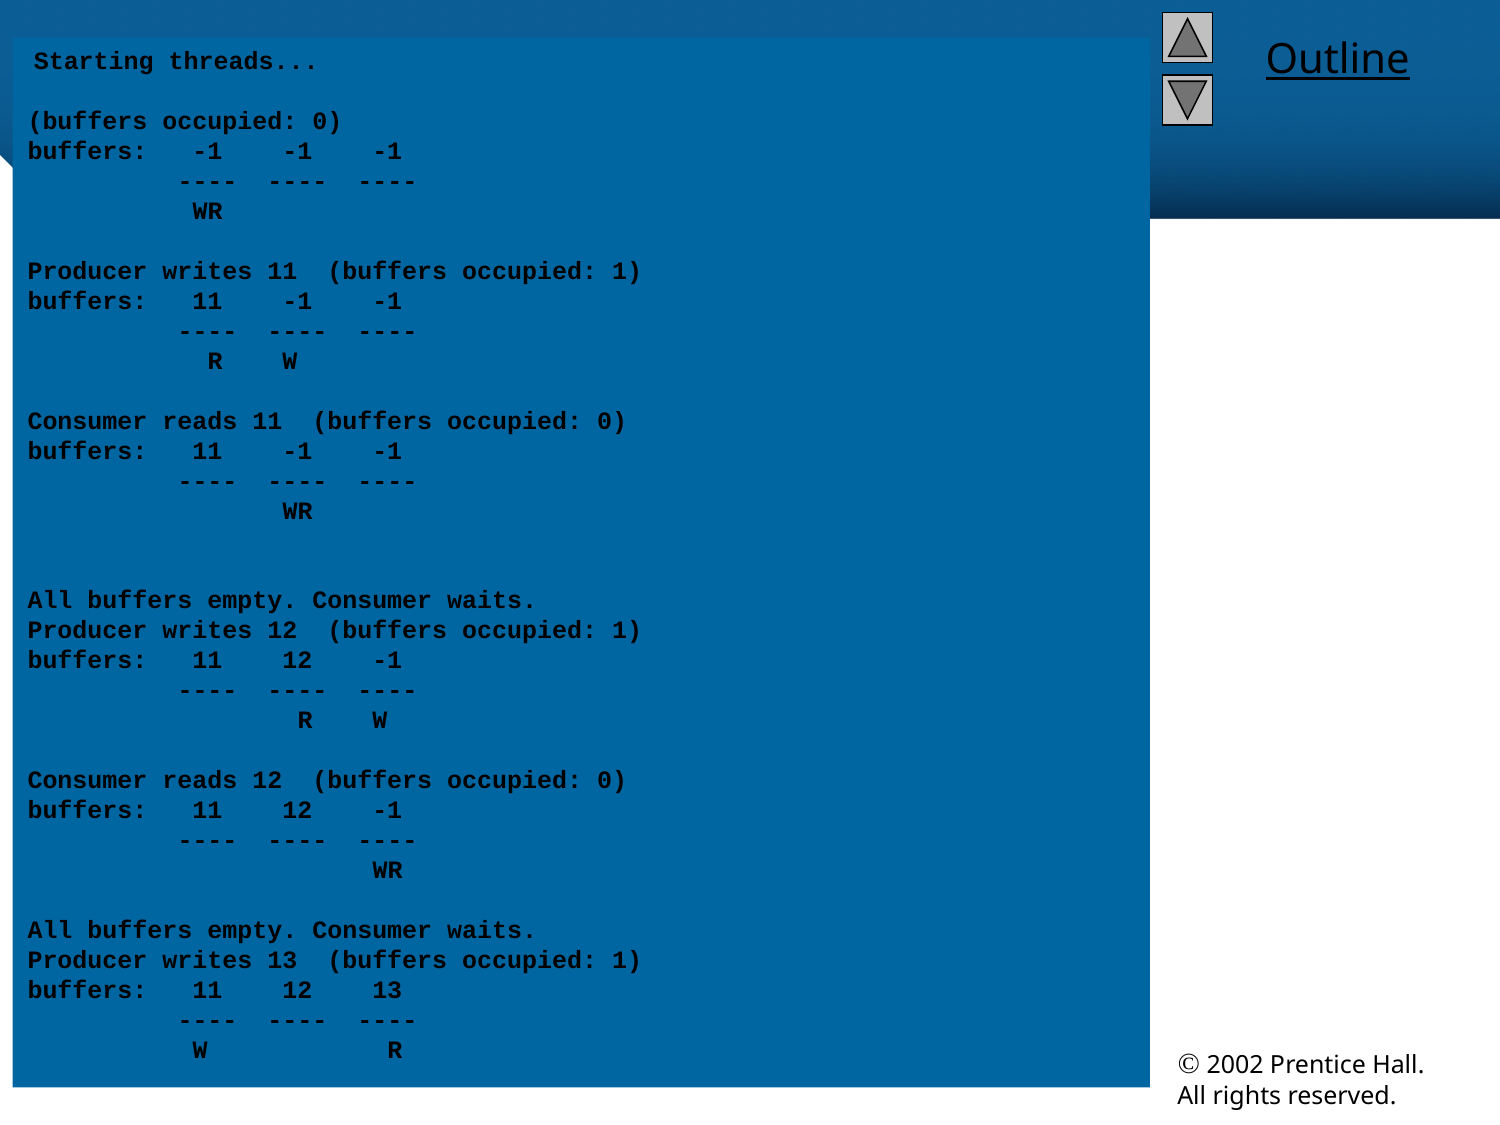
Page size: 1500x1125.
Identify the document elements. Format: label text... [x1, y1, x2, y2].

subtitle Starting threads... (buffers occupied: 0) buffers: -1 -1 -1 ---- ---- ---- WR Producer writes 11 (buffers occupied: 1) buffers: 11 -1 -1 ---- ---- ---- R W Consumer reads 11 (buffers occupied: 0) buffers: 11 -1 -1 ---- ---- ---- WR All buffers empty. Consumer waits. Producer writes 12 (buffers occupied: 1) buffers: 11 12 -1 ---- ---- ---- R W Consumer reads 12 (buffers occupied: 0) buffers: 11 12 -1 ---- ---- ---- WR All buffers empty. Consumer waits. Producer writes 13 (buffers occupied: 1) buffers: 11 12 13 ---- ---- ---- W R [12, 37, 1150, 1088]
picture [0, 0, 1500, 1125]
